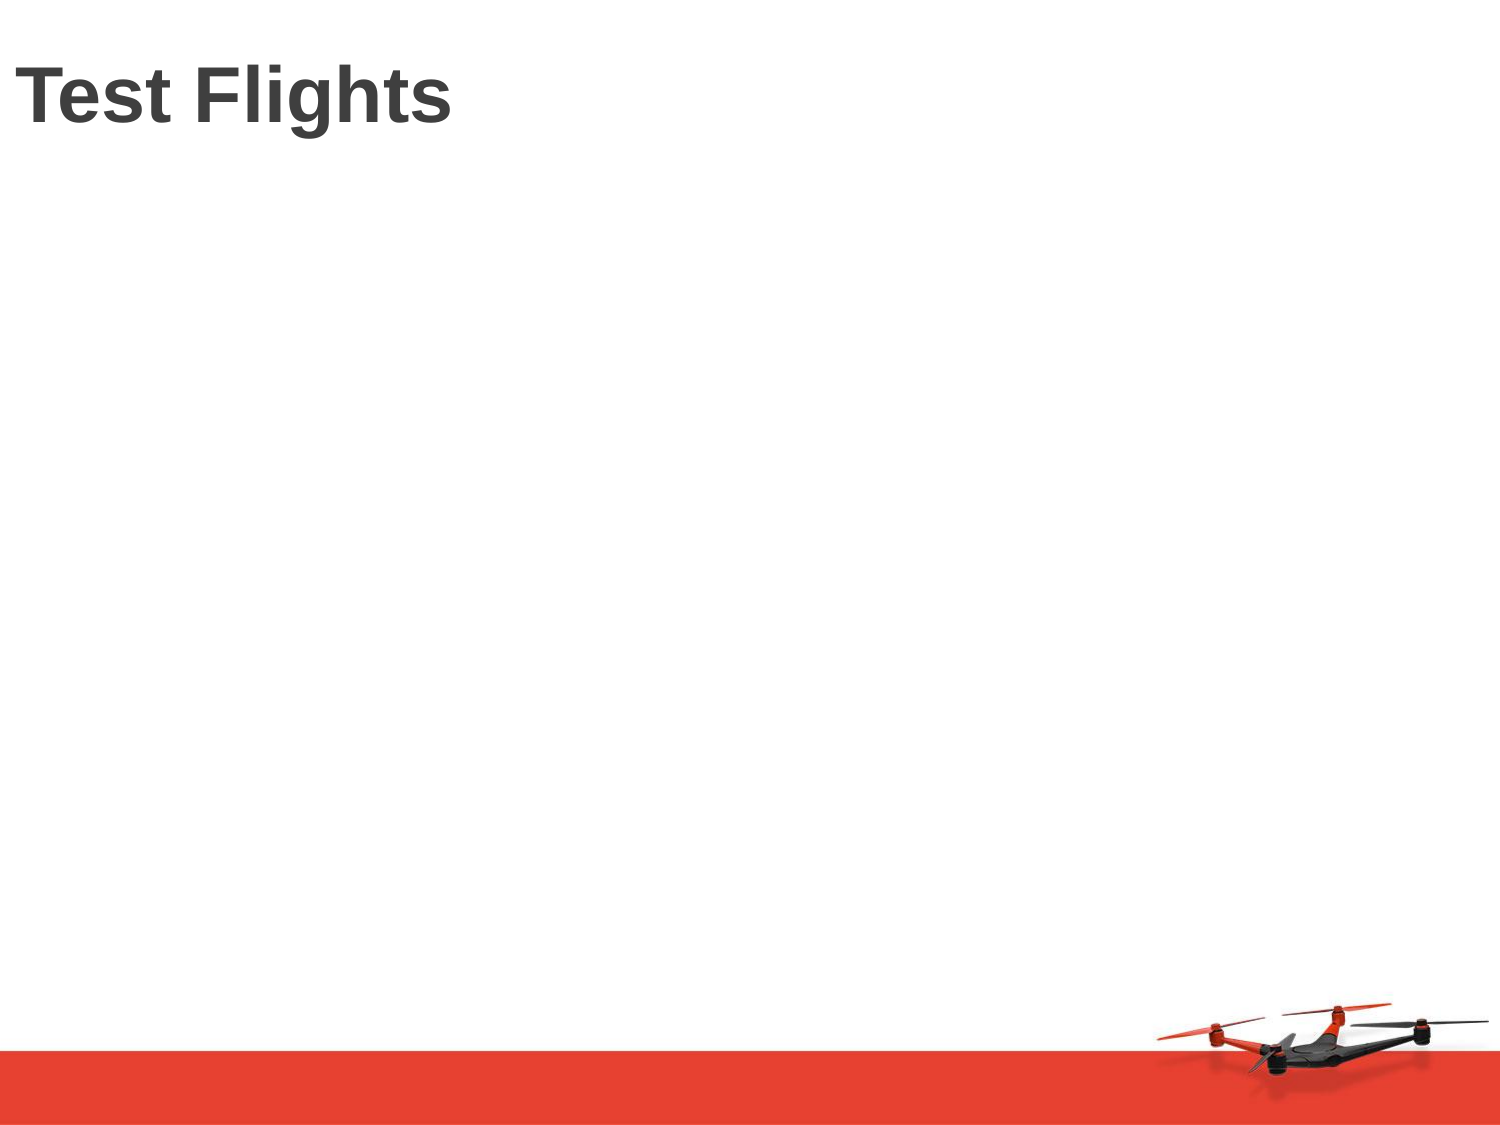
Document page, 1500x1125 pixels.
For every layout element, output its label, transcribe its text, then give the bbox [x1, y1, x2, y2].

title Test Flights [0, 2, 1500, 179]
picture [0, 179, 1500, 1125]
